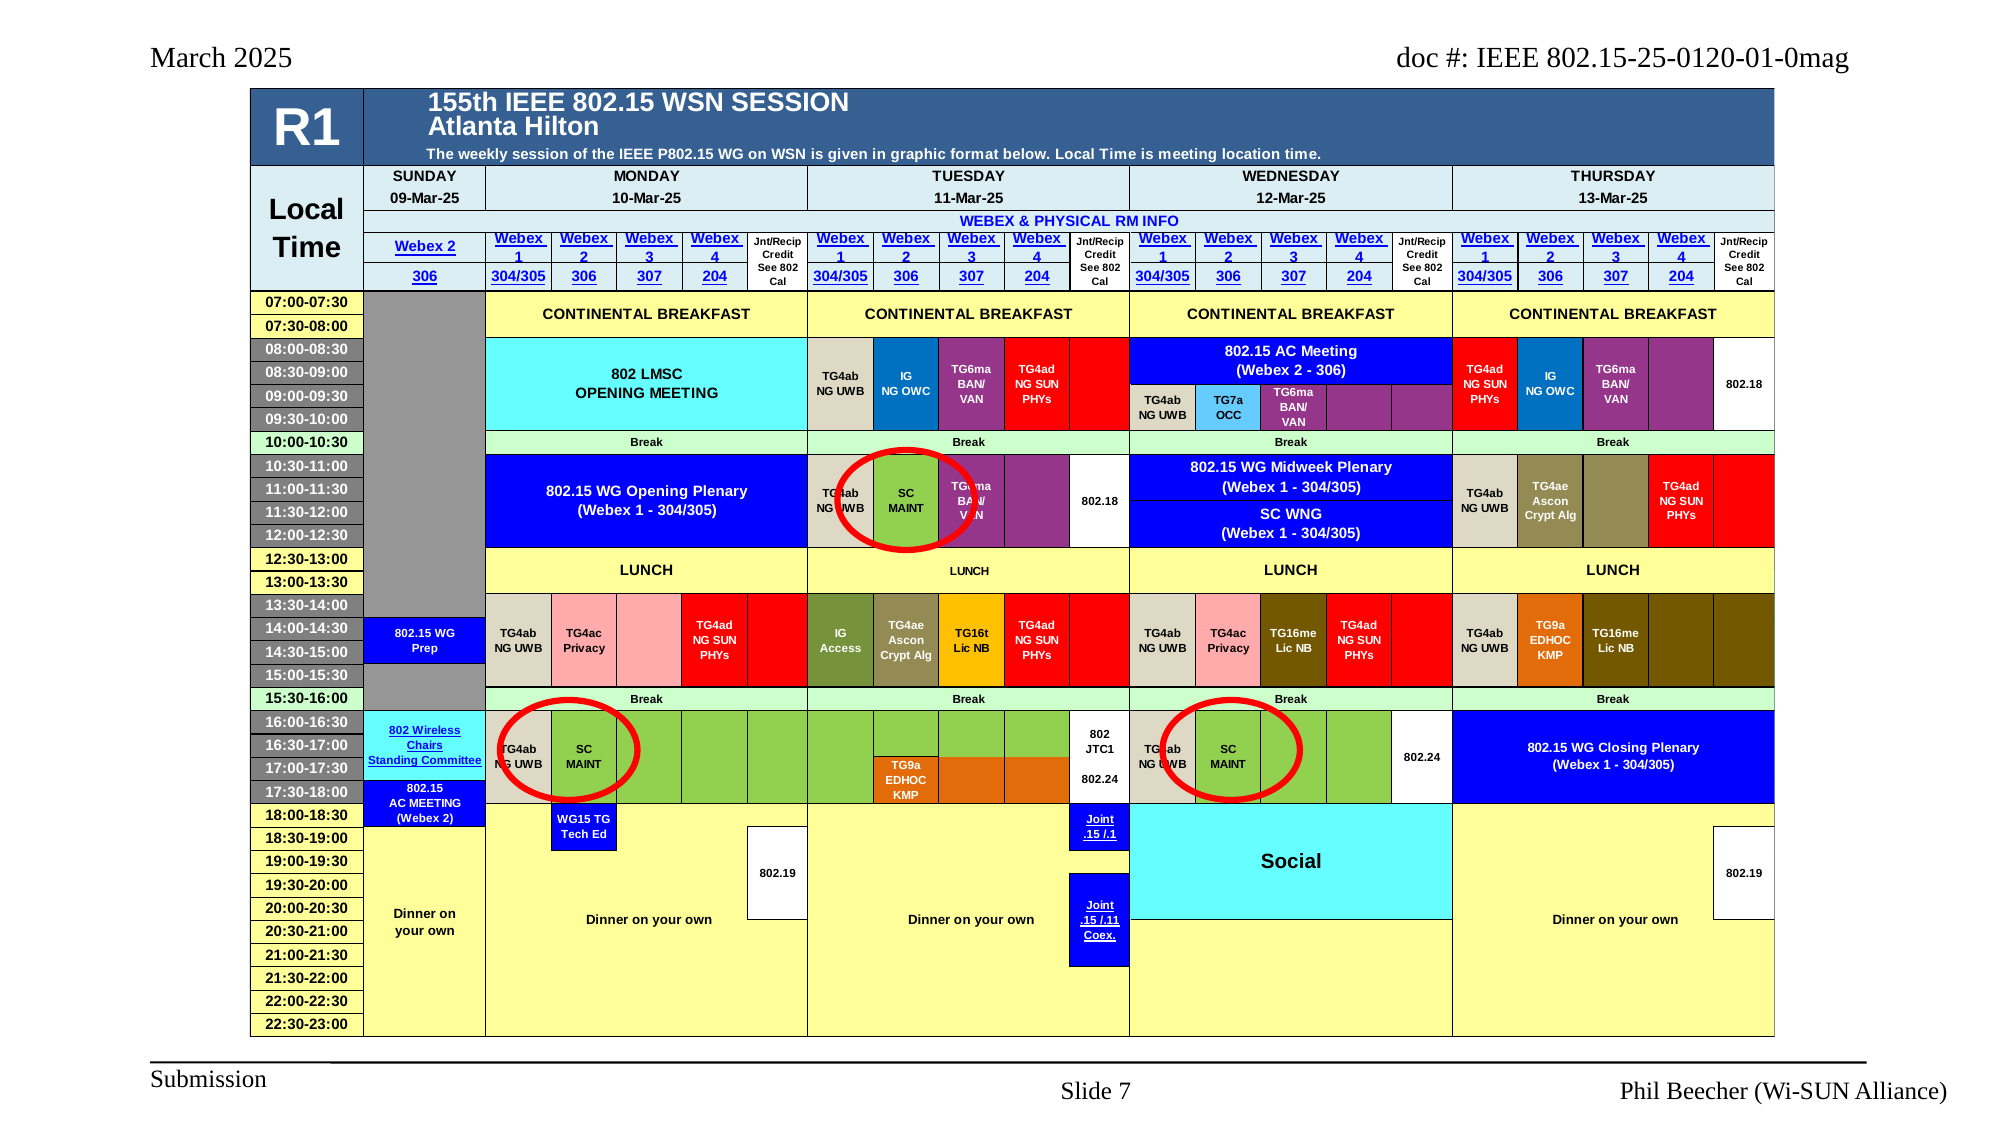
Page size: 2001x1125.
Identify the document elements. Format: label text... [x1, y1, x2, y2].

slide_number Slide 7 [1051, 1074, 1140, 1106]
footer Phil Beecher (Wi-SUN Alliance) [1449, 1074, 1963, 1105]
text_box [249, 87, 1776, 1038]
